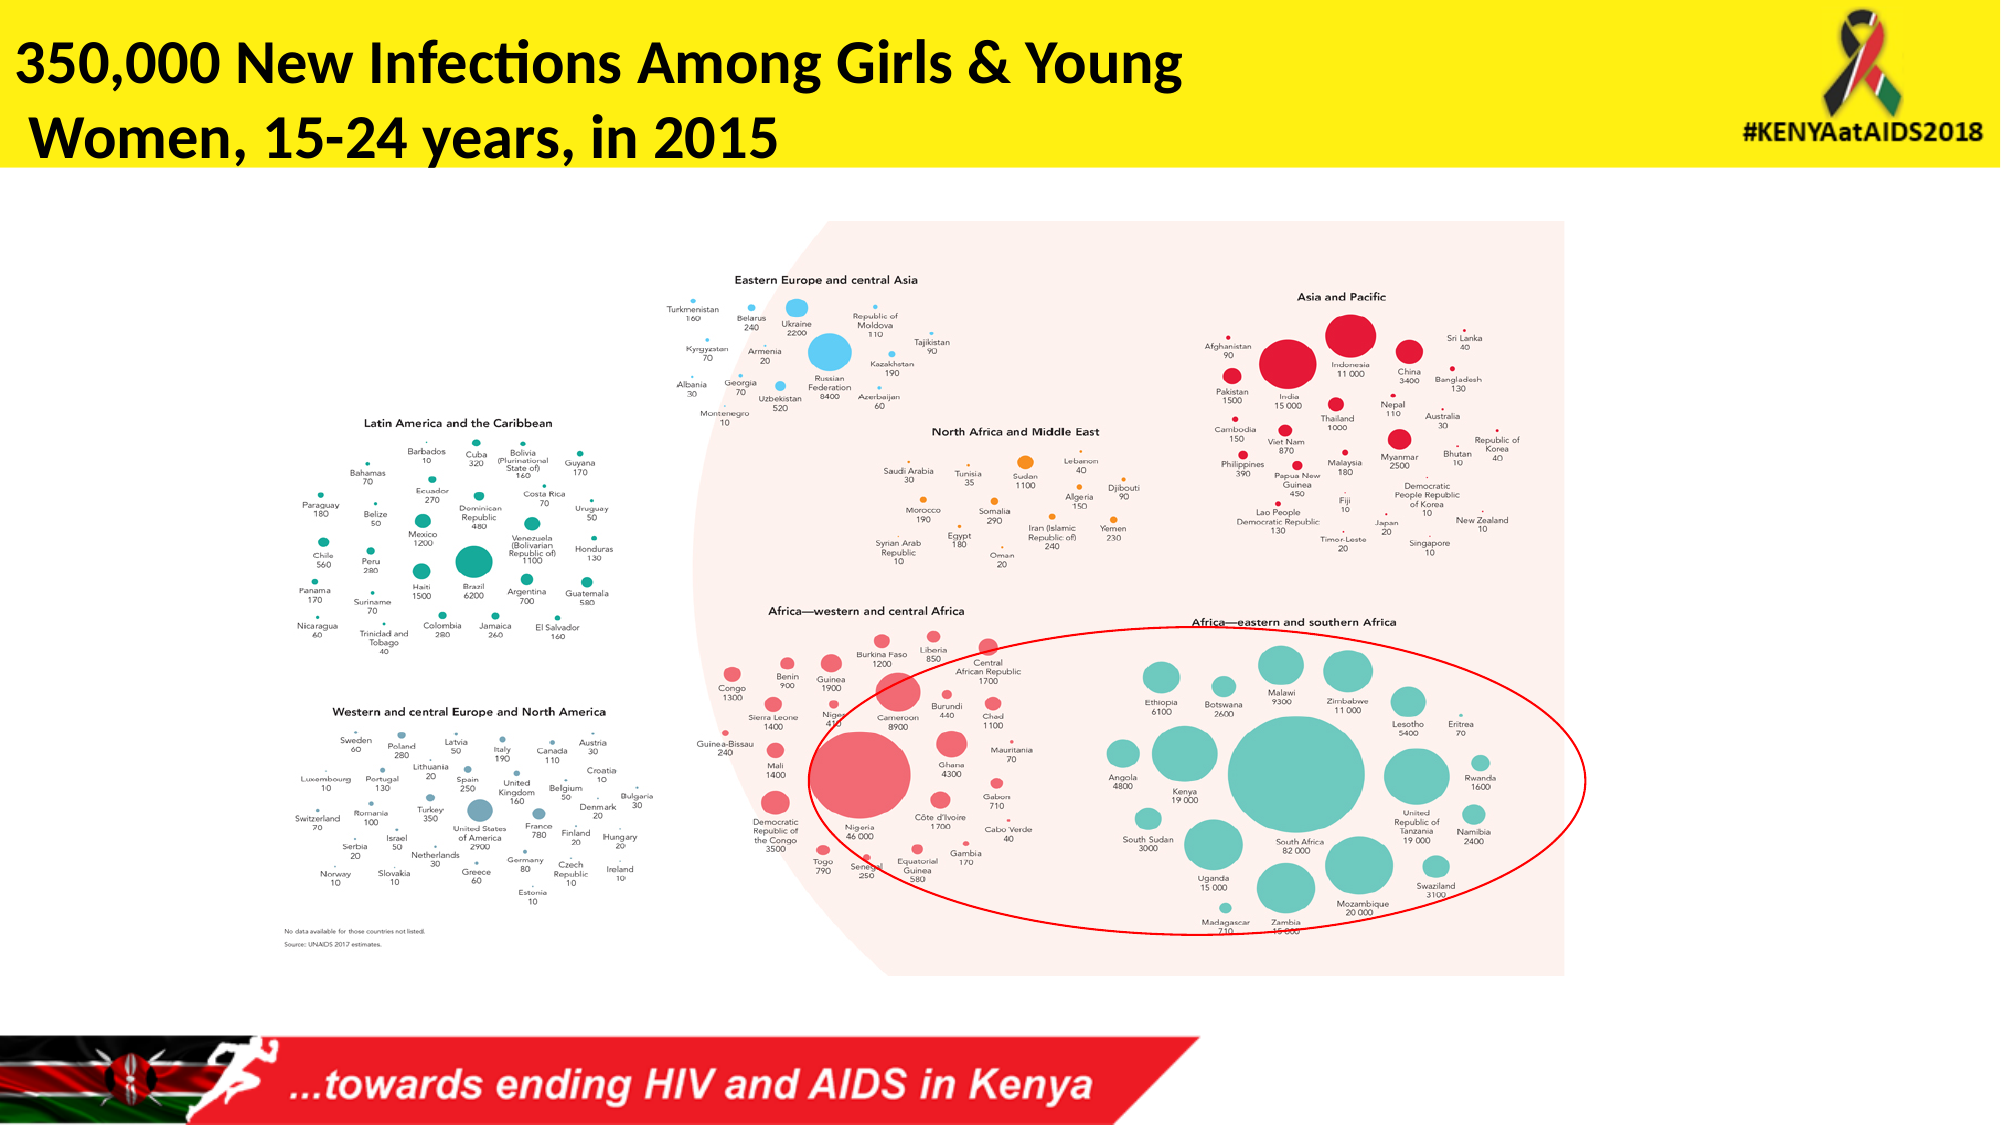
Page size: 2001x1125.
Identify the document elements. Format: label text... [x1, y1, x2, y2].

text_box 350,000 New Infections Among Girls & Young Women, 15-24 years, in 2015 [0, 0, 1672, 197]
text_box [1565, 730, 1587, 832]
picture [0, 0, 2001, 1125]
